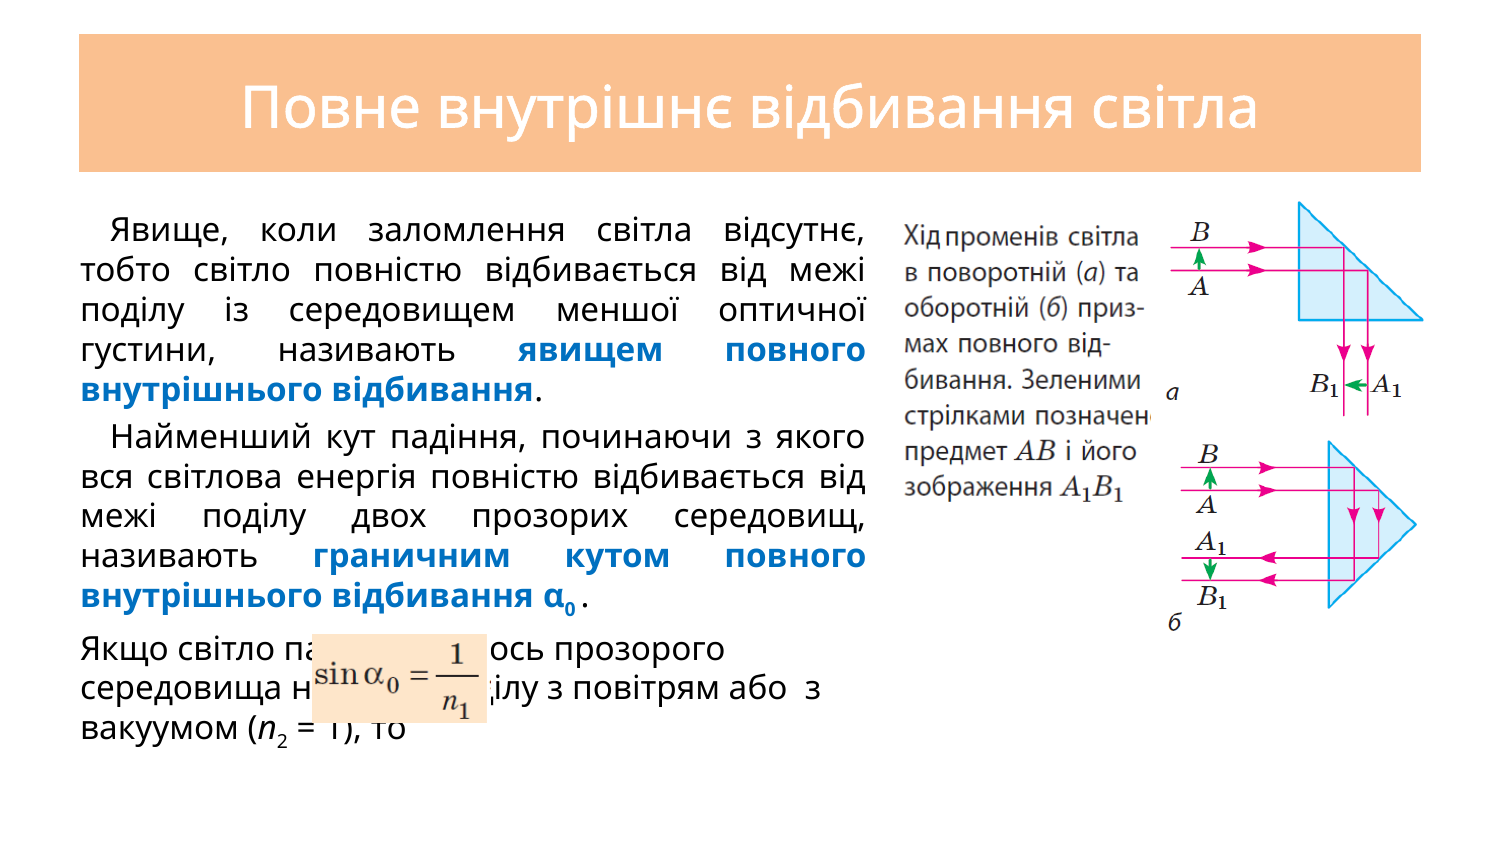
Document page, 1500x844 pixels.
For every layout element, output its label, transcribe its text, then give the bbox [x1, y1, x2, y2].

list Явище, коли заломлення світла відсутнє, тобто світло повністю відбивається від межі поділу із середовищем меншої оптичної густини, називають явищем повного внутрішнього відбивання. Найменший кут падіння, починаючи з якого вся світлова енергія повністю відбивається від межі поділу двох прозорих середовищ, називають граничним кутом повного внутрішнього відбивання α0 . Якщо світло падає із якогось прозорого середовища на межу поділу з повітрям або з вакуумом (n2 = 1), то де n1 — абсолютний показник заломлення середовища. [64, 201, 882, 816]
picture [312, 634, 491, 723]
picture [876, 199, 1424, 648]
title Повне внутрішнє відбивання світла [75, 33, 1425, 175]
